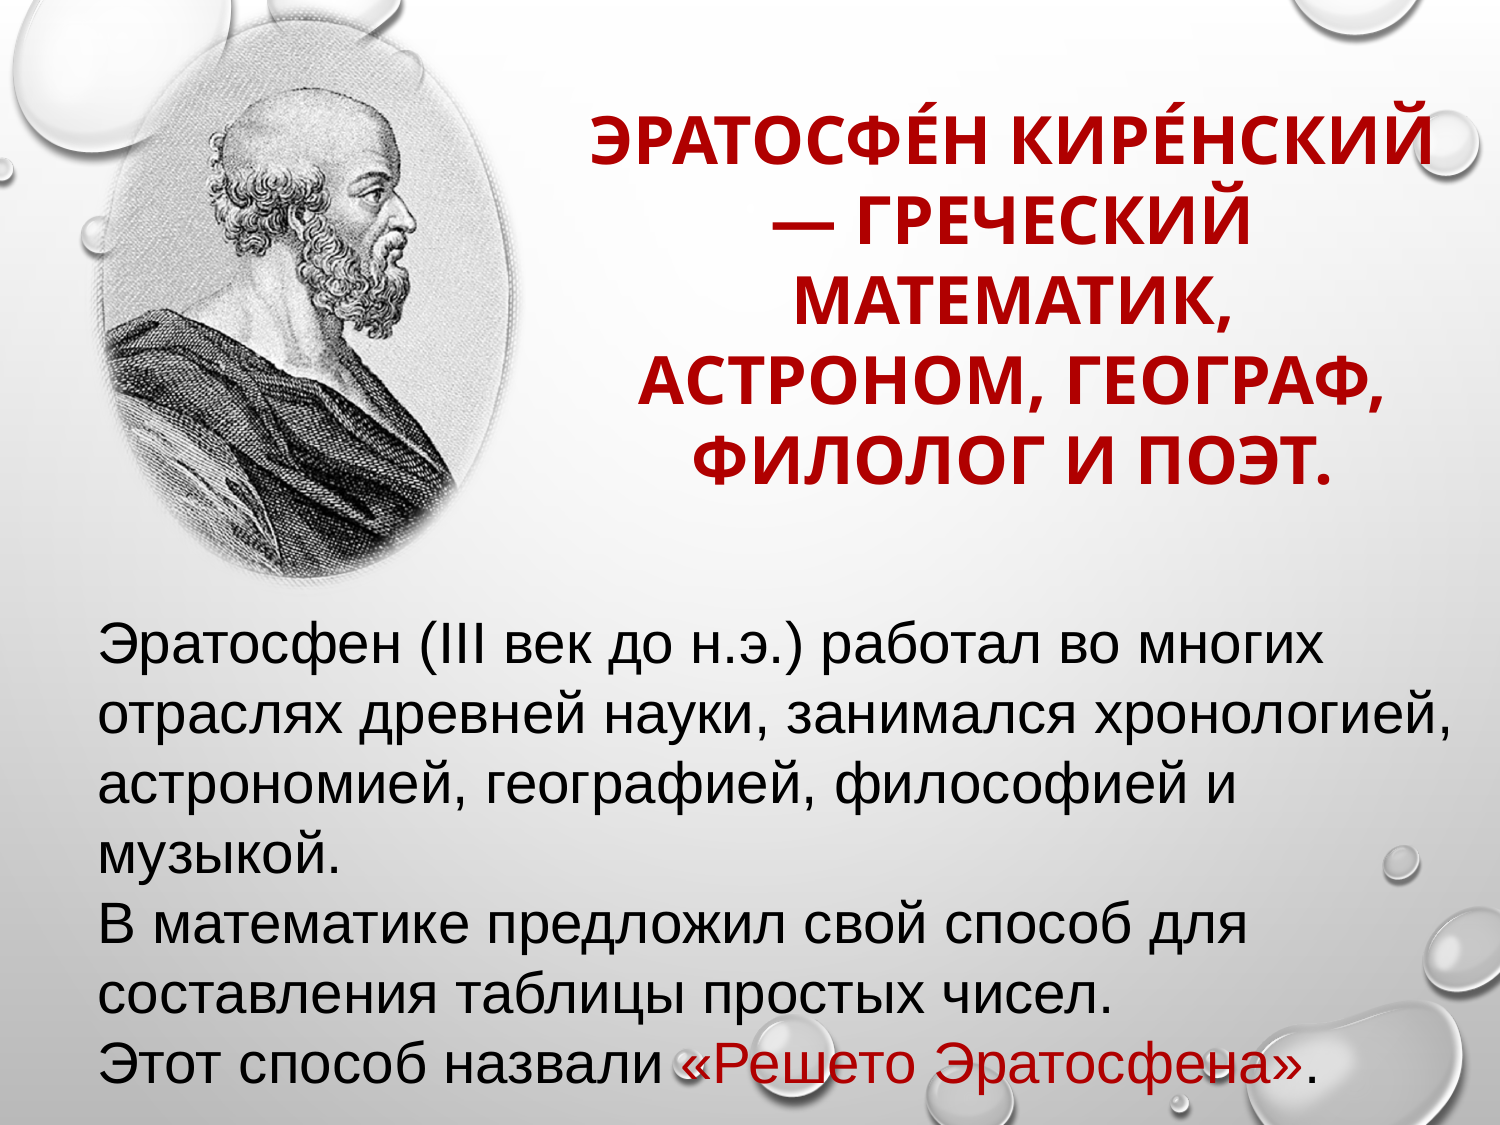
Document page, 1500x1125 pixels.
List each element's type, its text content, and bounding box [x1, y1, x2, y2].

text_box Эратосфен (III век до н.э.) работал во многих отраслях древней науки, занимался хронологией, астрономией, географией, философией и музыкой. В математике предложил свой способ для составления таблицы простых чисел. Этот способ назвали «Решето Эратосфена». [82, 597, 1500, 1103]
picture [0, 0, 1500, 1125]
title Эратосфе́н Кире́нский — греческий математик, астроном, географ, филолог и поэт. [572, 78, 1454, 518]
